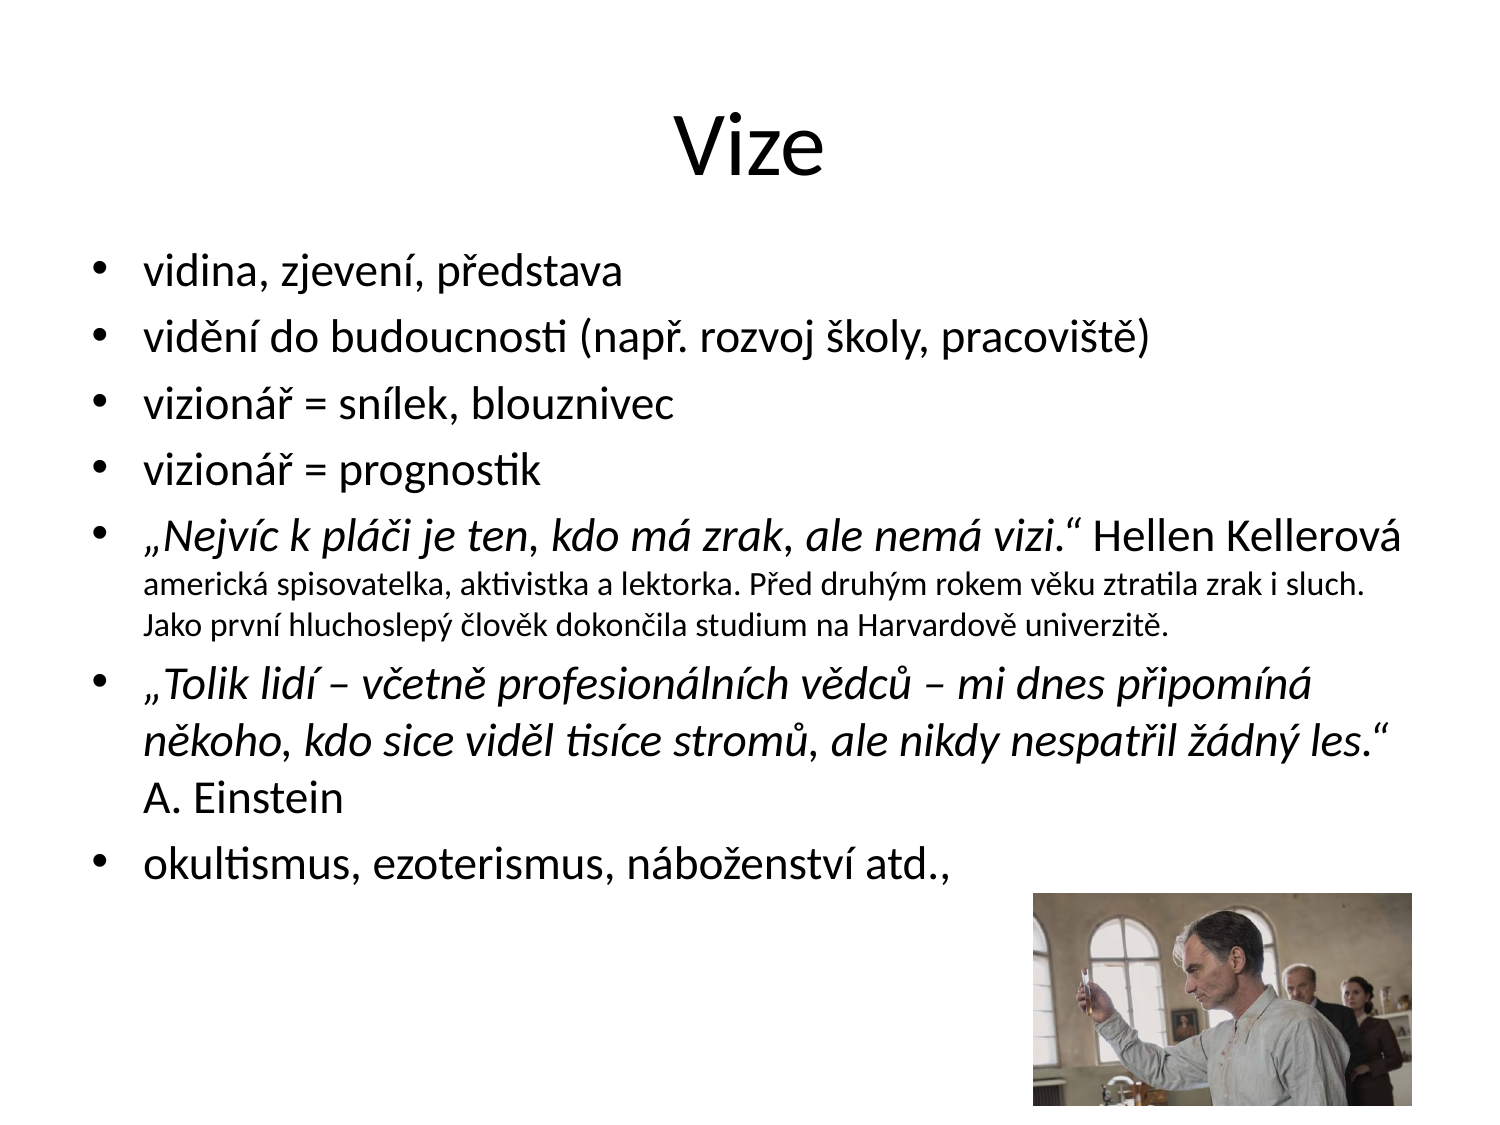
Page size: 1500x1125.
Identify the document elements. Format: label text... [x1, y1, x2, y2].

title Vize [75, 45, 1425, 233]
picture [1033, 893, 1412, 1107]
list vidina, zjevení, představa vidění do budoucnosti (např. rozvoj školy, pracoviště) vizionář = snílek, blouznivec vizionář = prognostik „Nejvíc k pláči je ten, kdo má zrak, ale nemá vizi.“ Hellen Kellerová americká spisovatelka, aktivistka a lektorka. Před druhým rokem věku ztratila zrak i sluch. Jako první hluchoslepý člověk dokončila studium na Harvardově univerzitě. „Tolik lidí – včetně profesionálních vědců – mi dnes připomíná někoho, kdo sice viděl tisíce stromů, ale nikdy nespatřil žádný les.“ A. Einstein okultismus, ezoterismus, náboženství atd., [76, 231, 1437, 1028]
